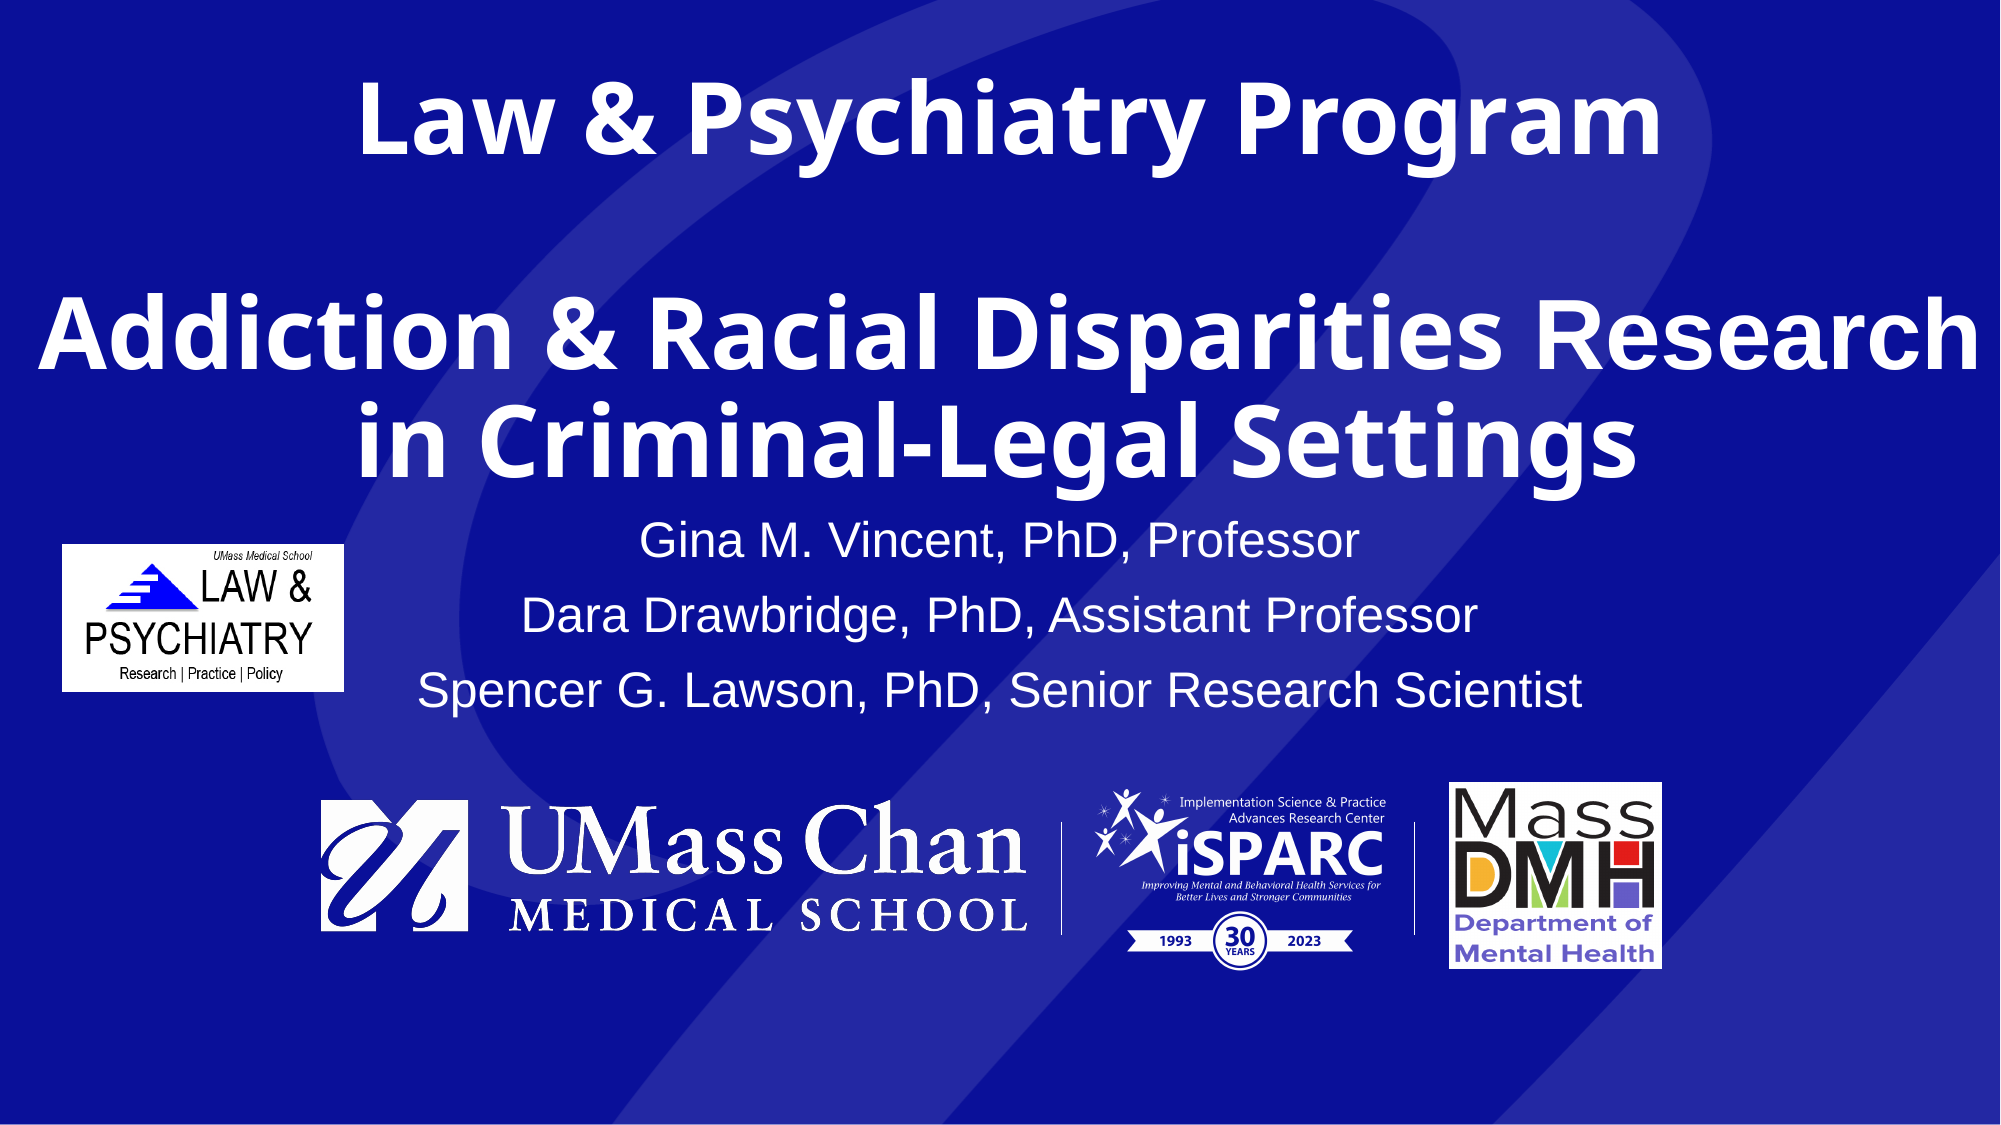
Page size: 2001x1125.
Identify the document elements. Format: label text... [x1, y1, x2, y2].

subtitle Gina M. Vincent, PhD, Professor Dara Drawbridge, PhD, Assistant Professor Spencer G. Lawson, PhD, Senior Research Scientist [249, 507, 1750, 728]
title Law & Psychiatry Program Addiction & Racial Disparities Research in Criminal-Legal Settings [21, 115, 2000, 508]
picture [0, 0, 2001, 1125]
